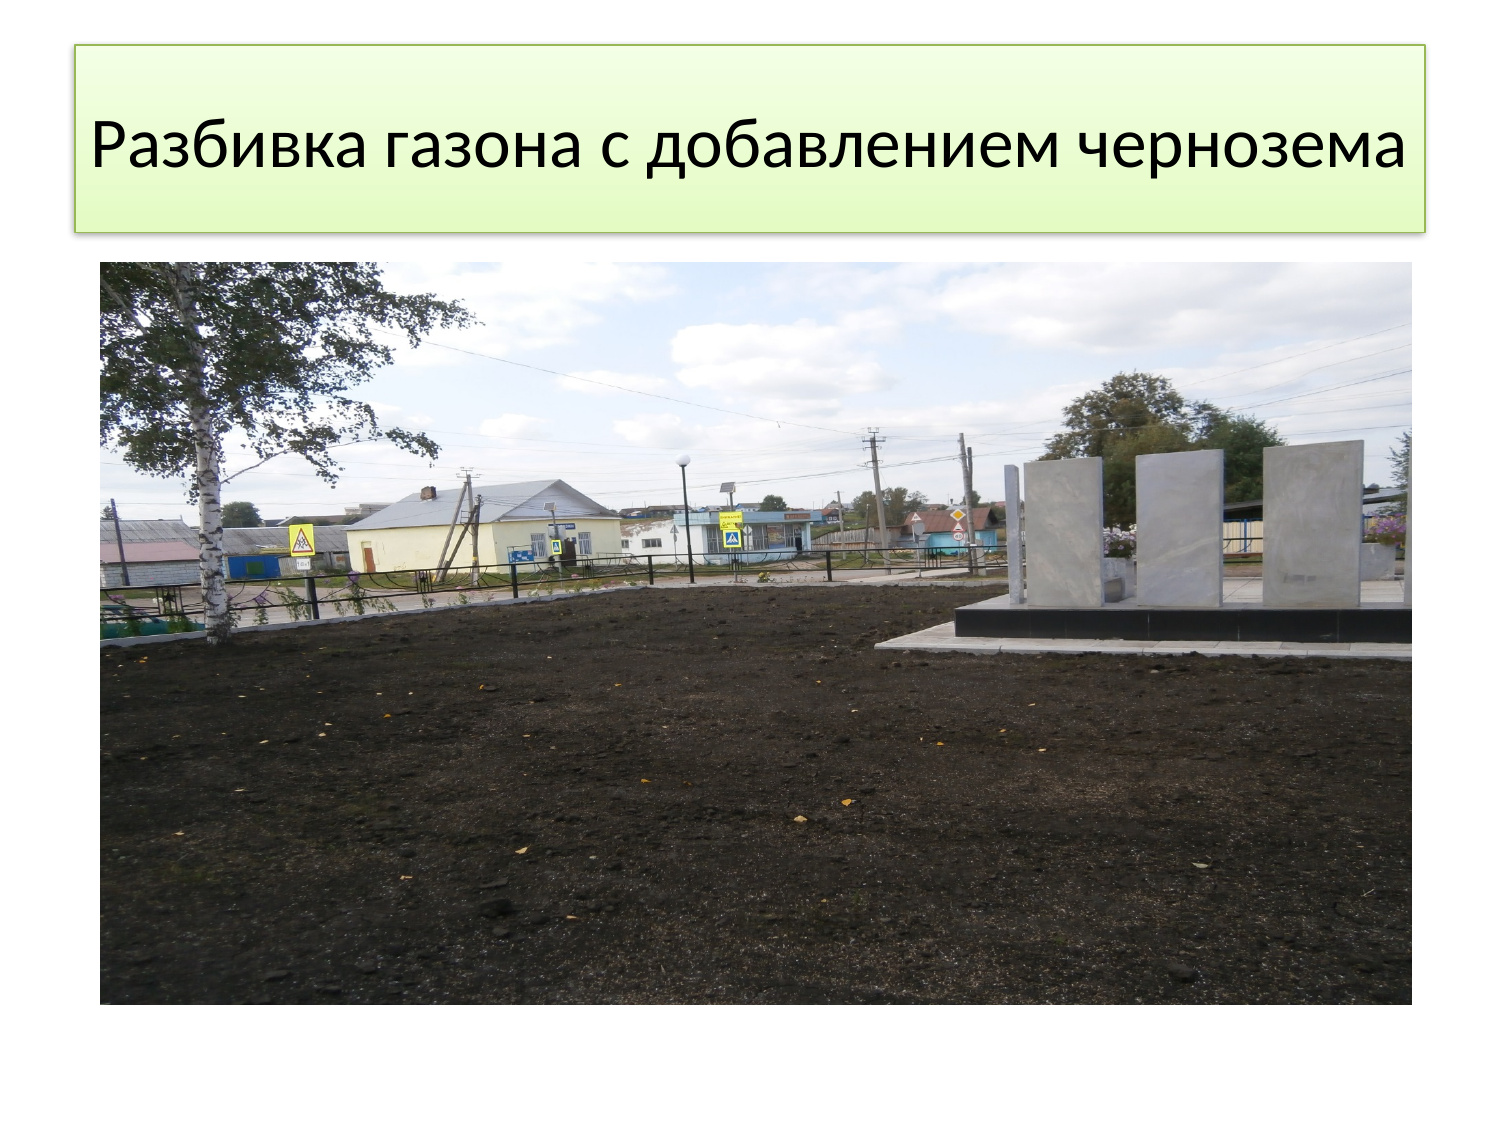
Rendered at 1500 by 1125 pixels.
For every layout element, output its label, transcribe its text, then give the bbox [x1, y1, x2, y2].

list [100, 262, 1412, 1006]
title Разбивка газона с добавлением чернозема [74, 44, 1426, 233]
